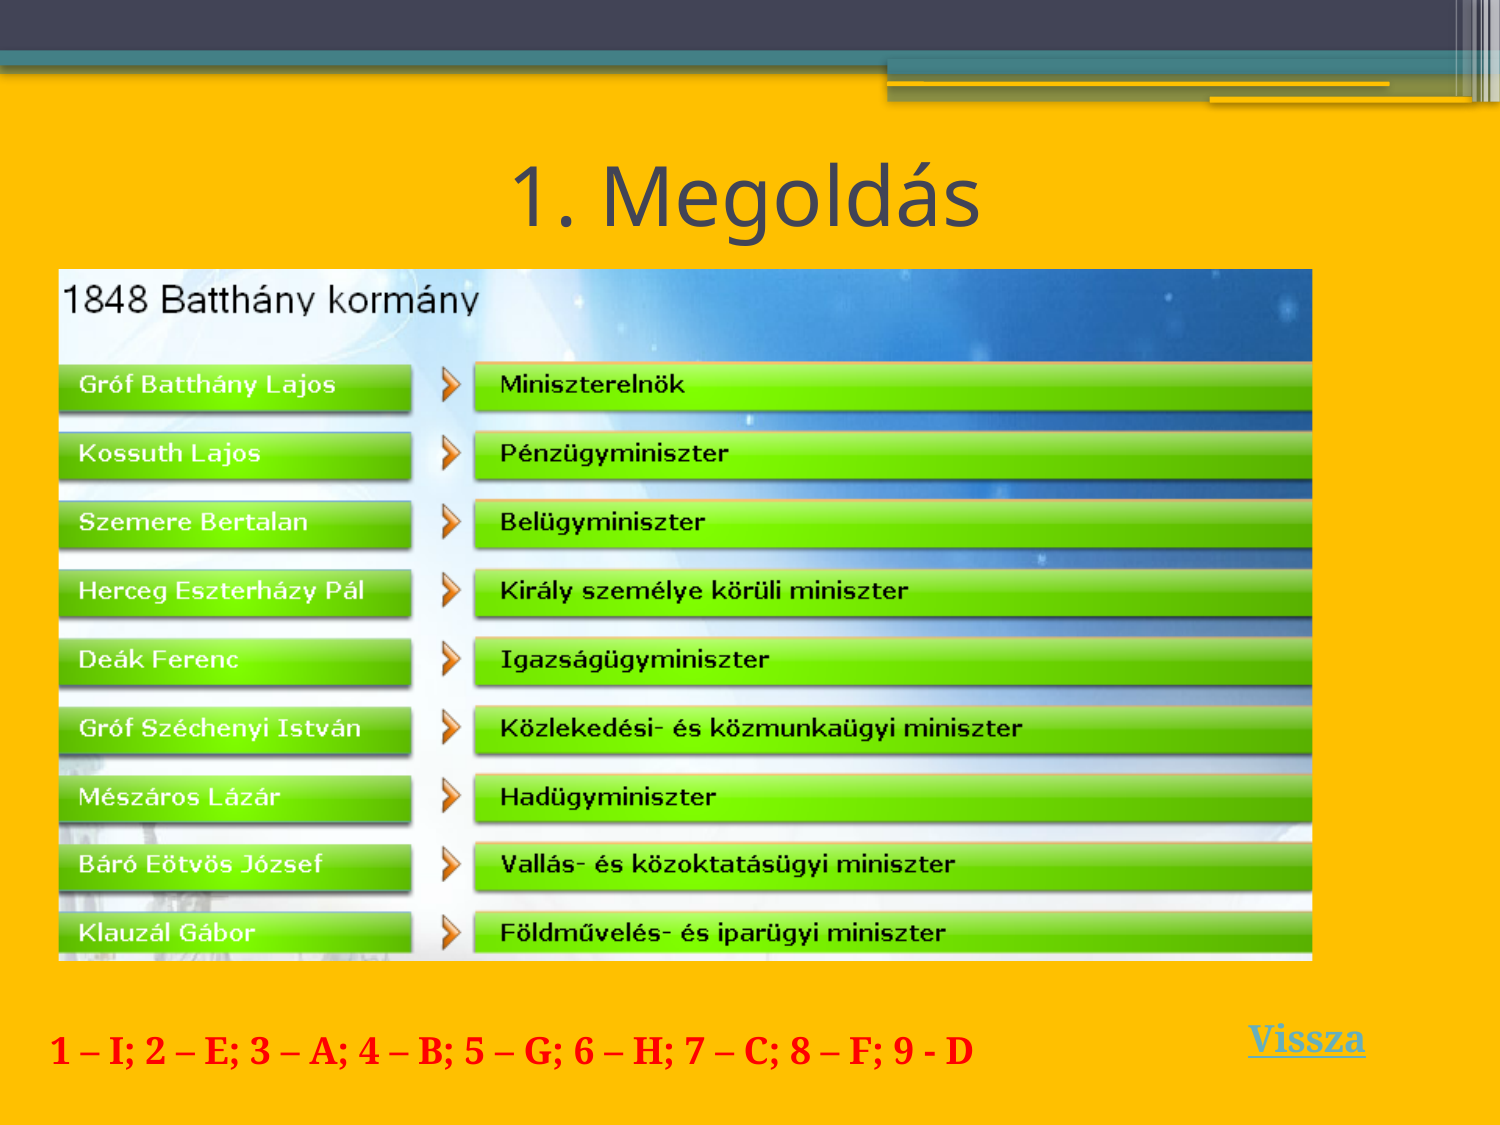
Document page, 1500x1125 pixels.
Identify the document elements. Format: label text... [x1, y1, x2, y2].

title 1. Megoldás [70, 105, 1421, 281]
text_box Vissza [1233, 1007, 1382, 1074]
text_box 1 – I; 2 – E; 3 – A; 4 – B; 5 – G; 6 – H; 7 – C; 8 – F; 9 - D [35, 1019, 1125, 1080]
picture [58, 269, 1313, 962]
